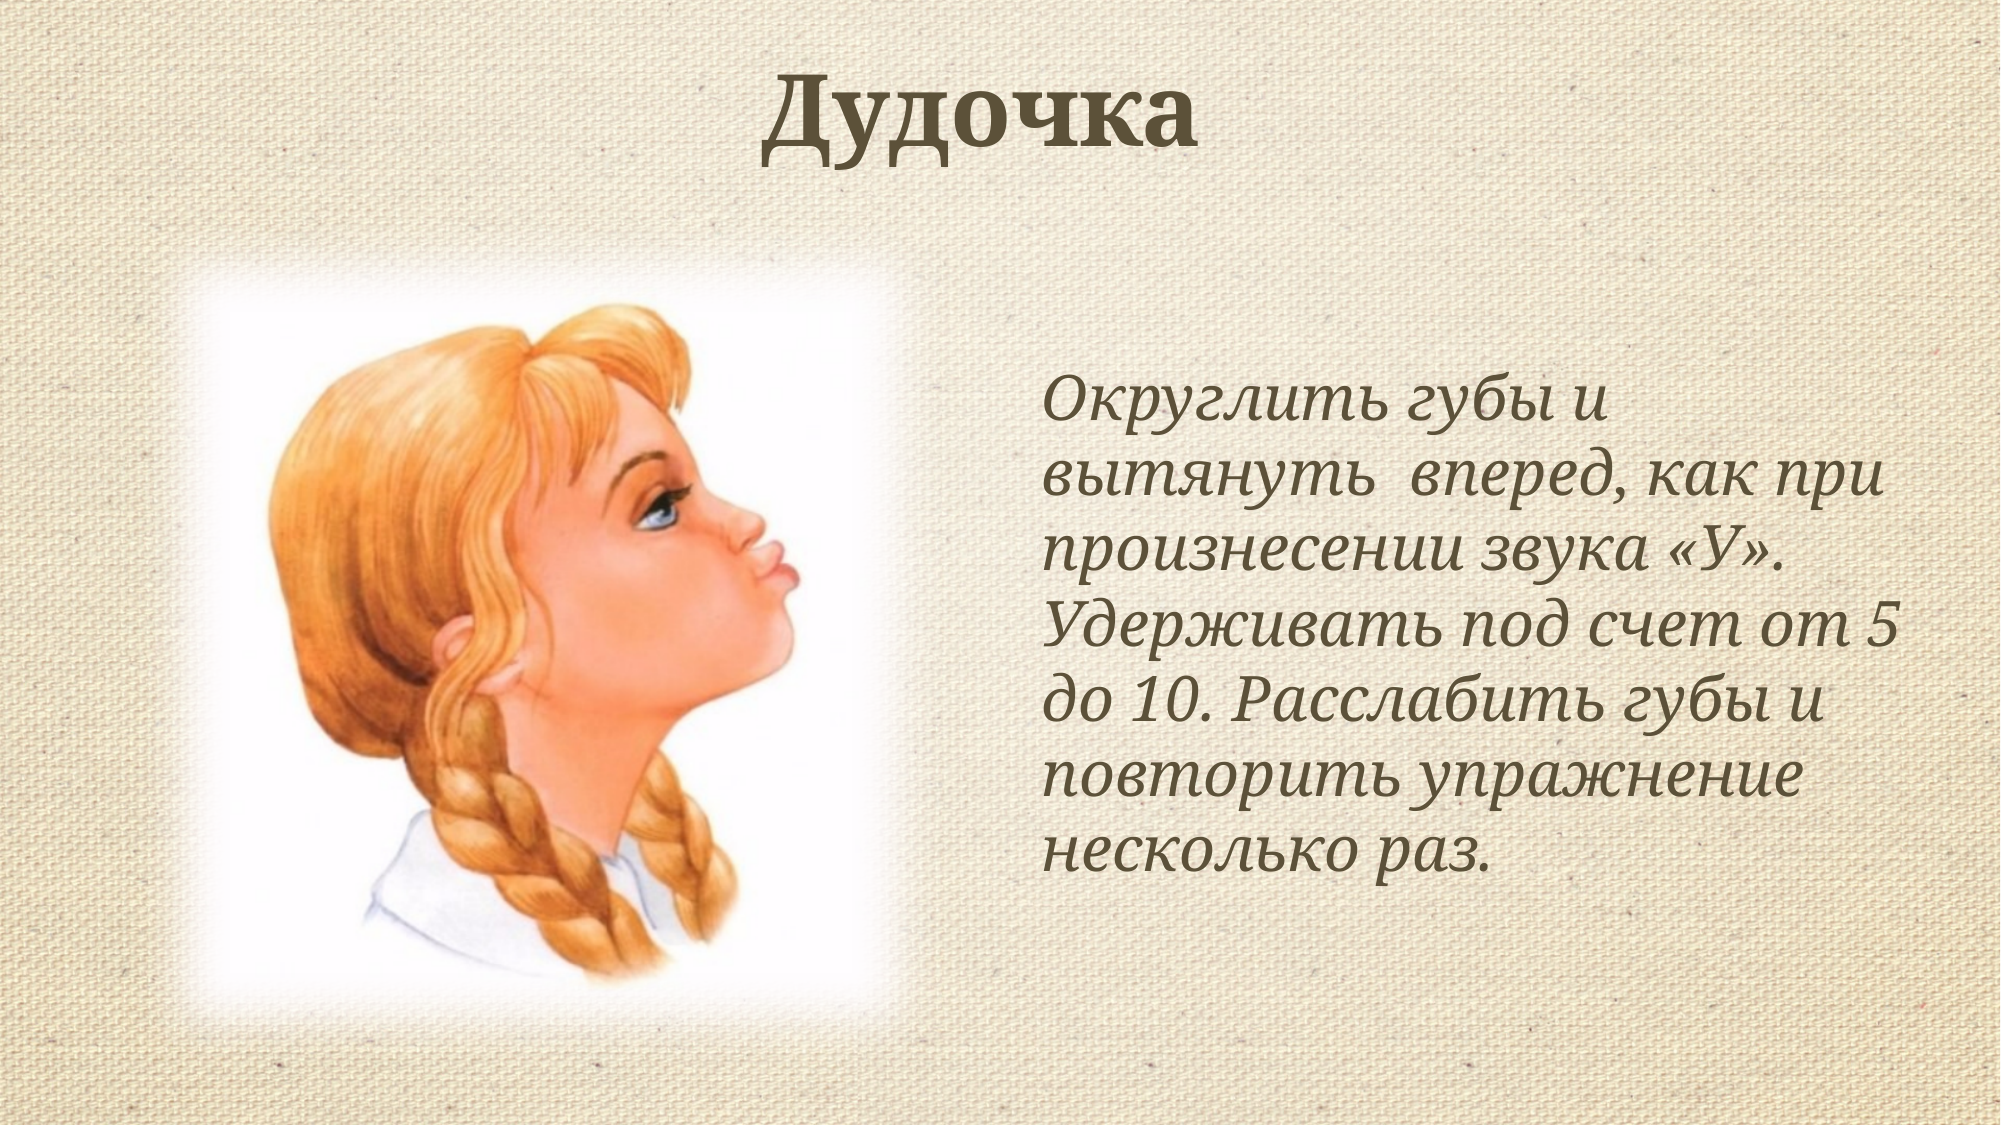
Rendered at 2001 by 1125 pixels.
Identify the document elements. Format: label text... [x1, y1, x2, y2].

title Дудочка [194, 0, 1769, 214]
list Округлить губы и вытянуть вперед, как при произнесении звука «У». Удерживать под счет от 5 до 10. Расслабить губы и повторить упражнение несколько раз. [1026, 350, 1970, 895]
picture [0, 0, 2001, 1125]
